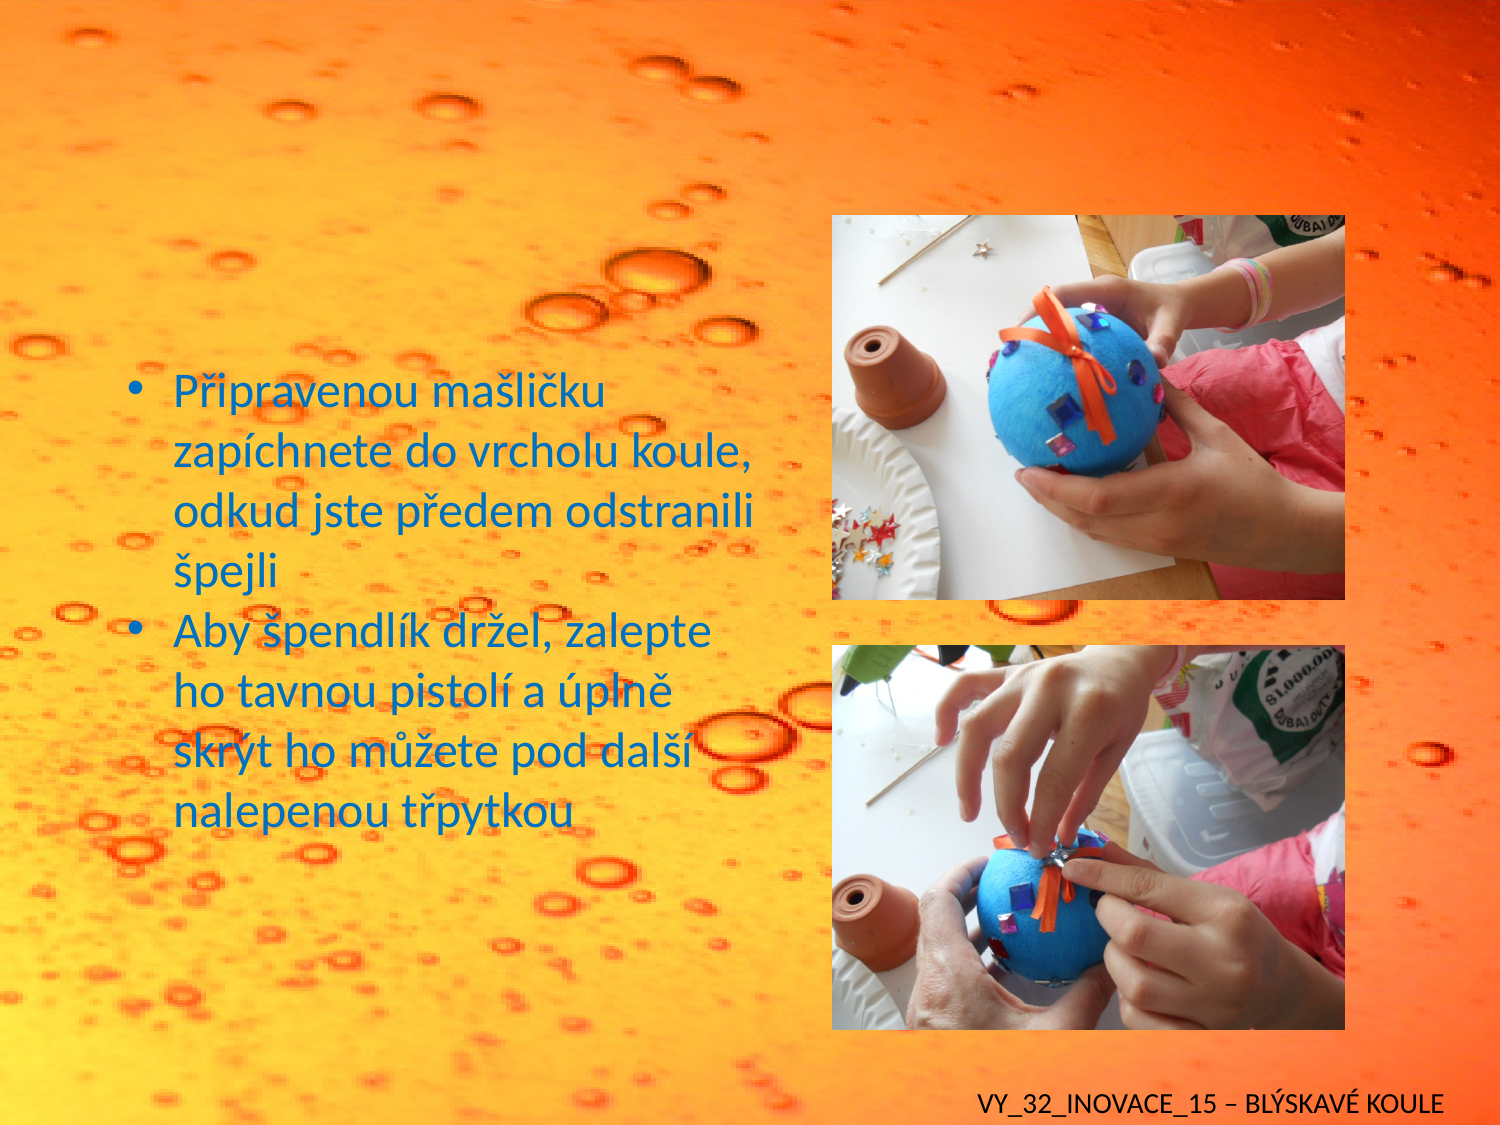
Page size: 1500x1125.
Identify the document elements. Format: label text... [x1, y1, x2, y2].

picture [0, 0, 1500, 1125]
text_box VY_32_INOVACE_15 – BLÝSKAVÉ KOULE [962, 1076, 1500, 1125]
text_box Připravenou mašličku zapíchnete do vrcholu koule, odkud jste předem odstranili špejli Aby špendlík držel, zalepte ho tavnou pistolí a úplně skrýt ho můžete pod další nalepenou třpytkou [112, 349, 774, 845]
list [832, 644, 1345, 1030]
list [832, 215, 1345, 600]
